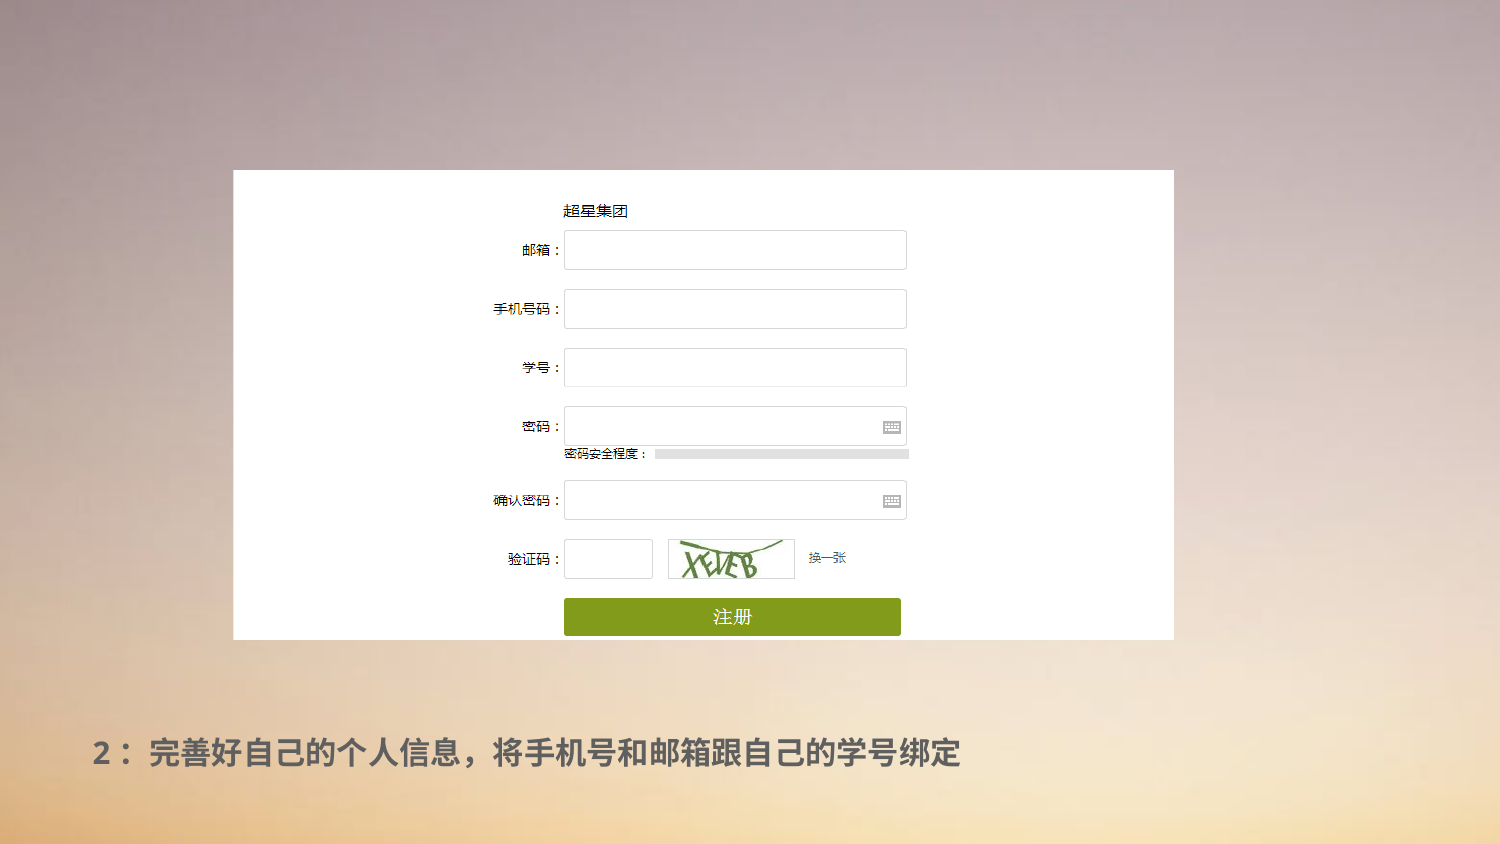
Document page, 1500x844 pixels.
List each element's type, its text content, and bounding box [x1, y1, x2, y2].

picture [0, 0, 1500, 844]
text_box 2：完善好自己的个人信息，将手机号和邮箱跟自己的学号绑定 [23, 731, 1452, 819]
text_box [232, 169, 1175, 640]
